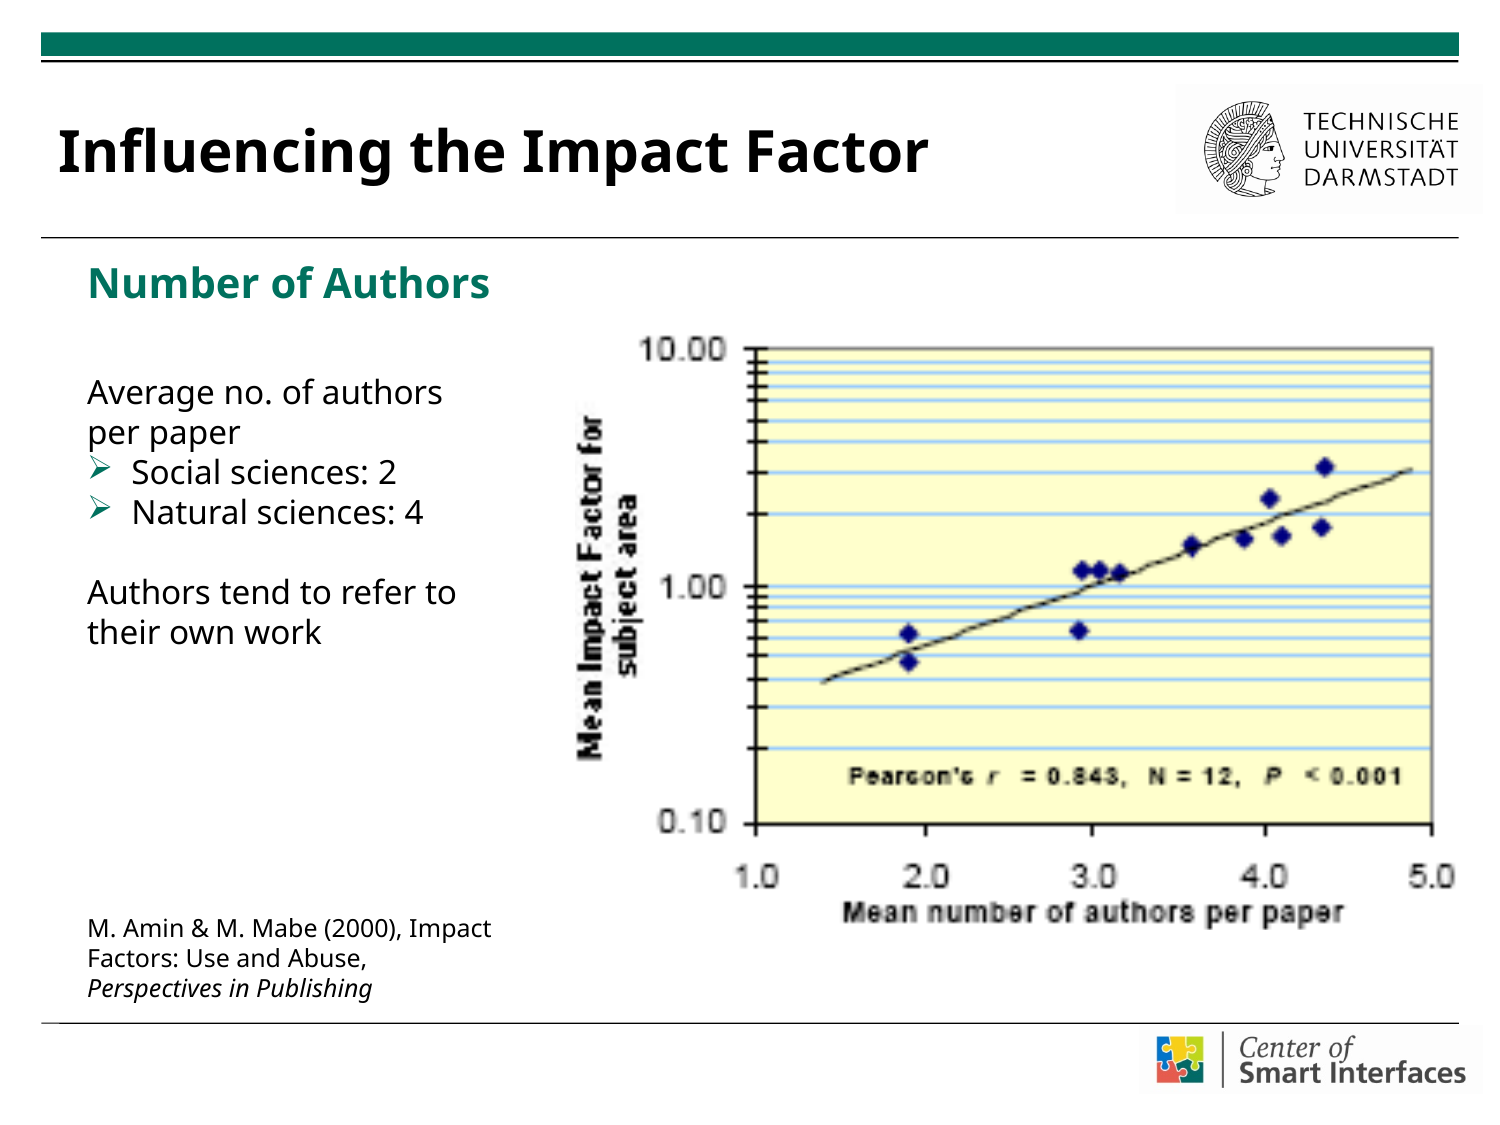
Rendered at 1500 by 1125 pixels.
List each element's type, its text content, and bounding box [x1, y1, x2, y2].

picture [1139, 1025, 1483, 1094]
text_box M. Amin & M. Mabe (2000), Impact Factors: Use and Abuse, Perspectives in Publishing [72, 905, 514, 1010]
title Influencing the Impact Factor [58, 79, 1188, 218]
text_box Number of Authors [72, 249, 598, 315]
picture [574, 324, 1463, 931]
picture [1188, 84, 1483, 214]
text_box Average no. of authors per paper Social sciences: 2 Natural sciences: 4 Authors tend to refer to their own work [72, 364, 514, 659]
